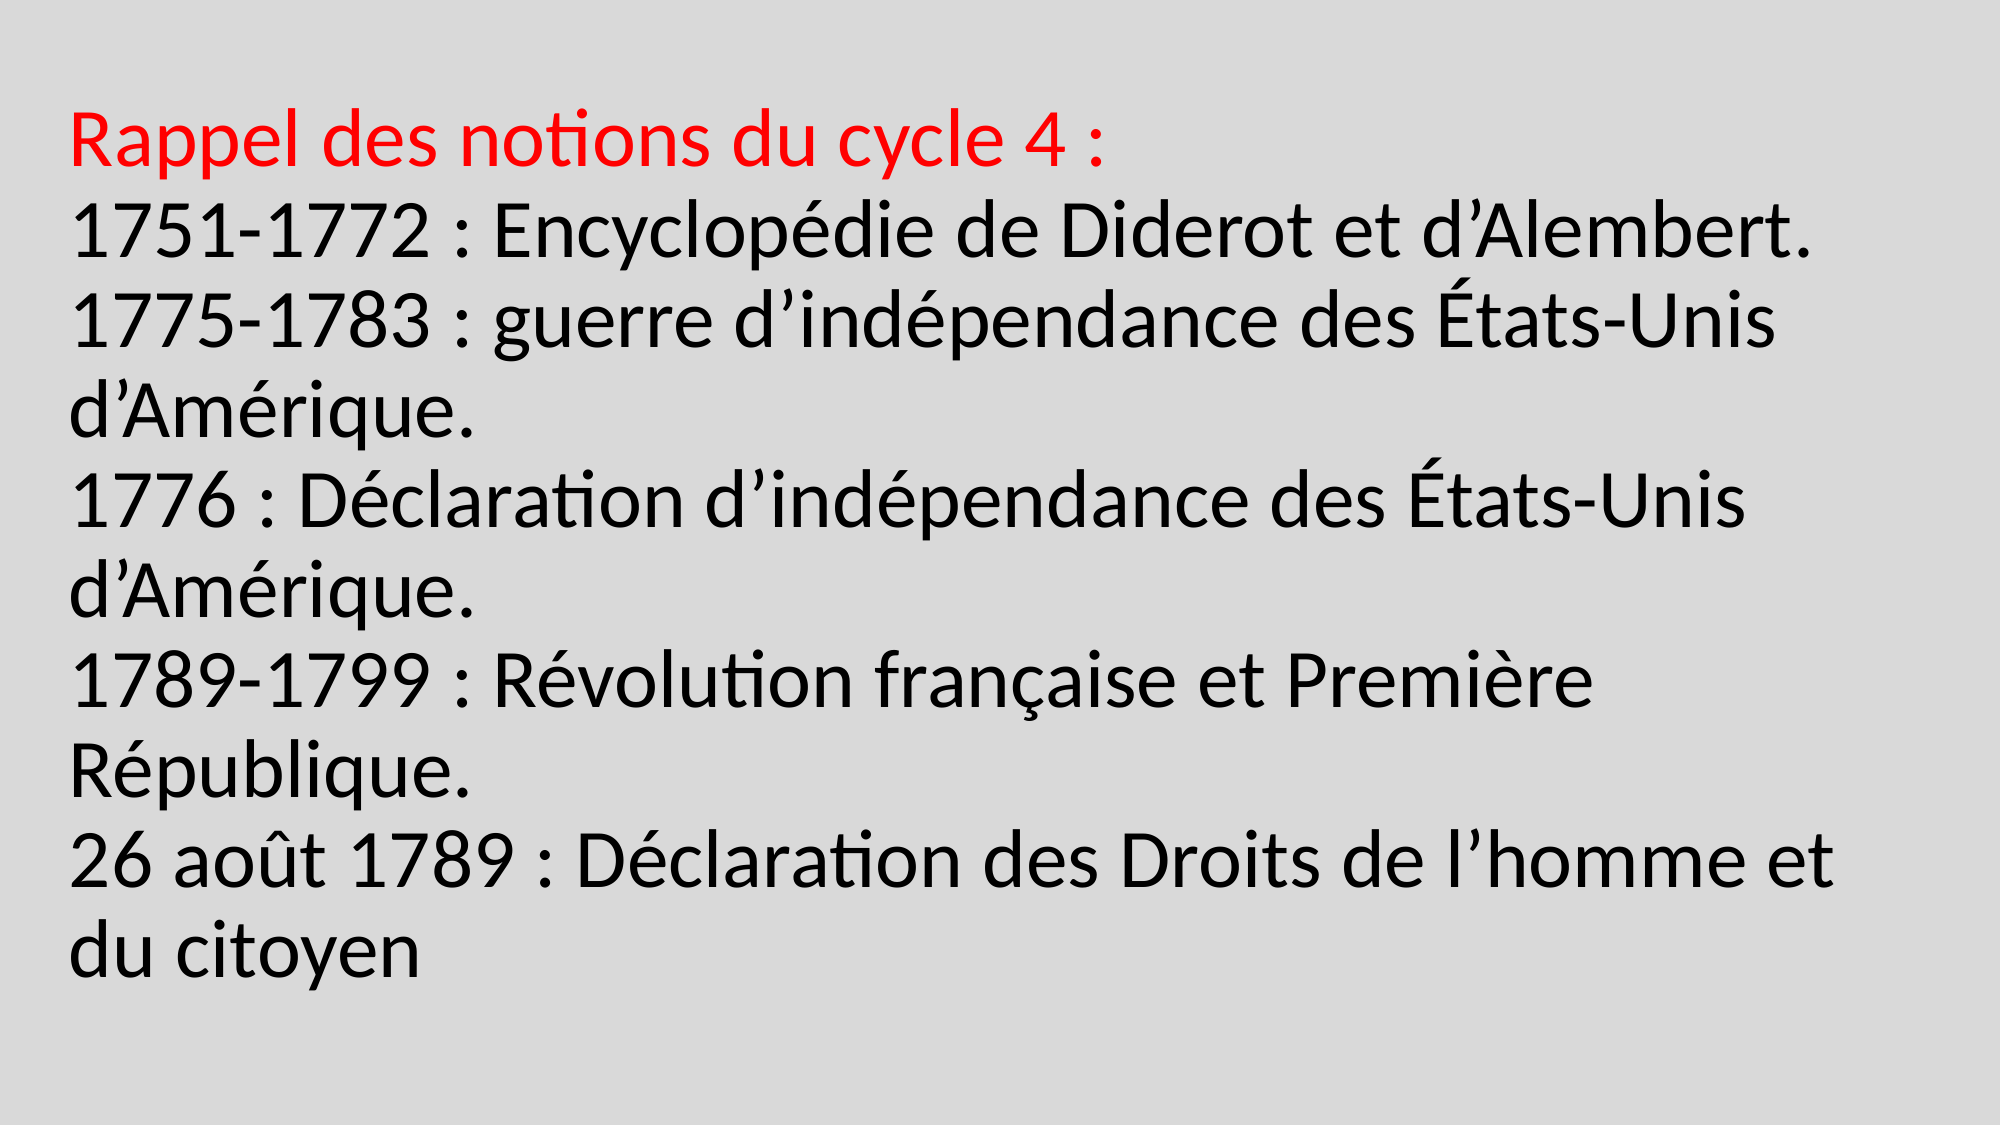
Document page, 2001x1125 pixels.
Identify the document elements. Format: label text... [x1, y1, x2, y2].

title Rappel des notions du cycle 4 : 1751-1772 : Encyclopédie de Diderot et d’Alembert. 1775-1783 : guerre d’indépendance des États-Unis d’Amérique. 1776 : Déclaration d’indépendance des États-Unis d’Amérique. 1789-1799 : Révolution française et Première République. 26 août 1789 : Déclaration des Droits de l’homme et du citoyen [53, 0, 1860, 1125]
